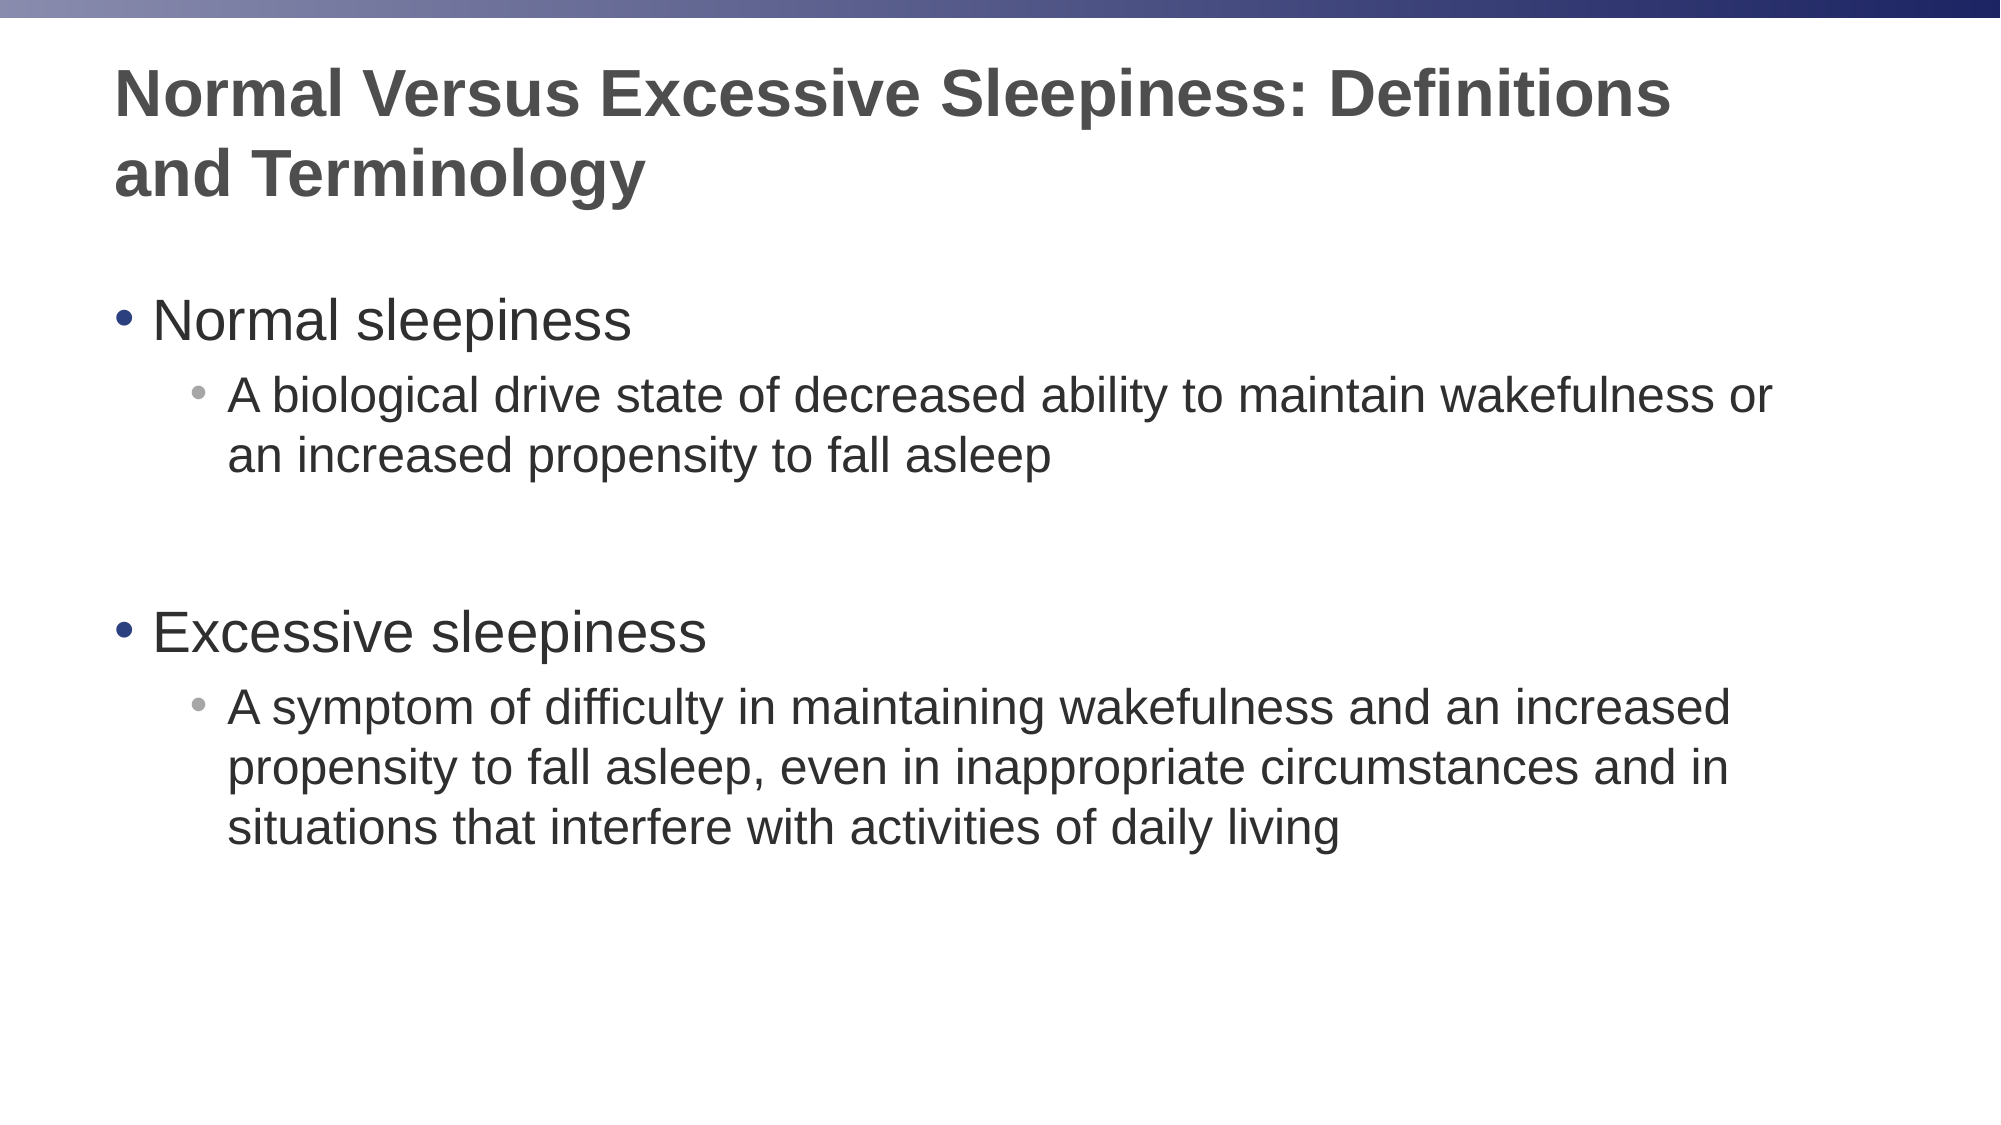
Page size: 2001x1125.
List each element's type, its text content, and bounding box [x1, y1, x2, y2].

list Normal sleepiness A biological drive state of decreased ability to maintain wakefulness or an increased propensity to fall asleep Excessive sleepiness A symptom of difficulty in maintaining wakefulness and an increased propensity to fall asleep, even in inappropriate circumstances and in situations that interfere with activities of daily living [99, 274, 1825, 1020]
title Normal Versus Excessive Sleepiness: Definitions and Terminology [99, 32, 1863, 228]
